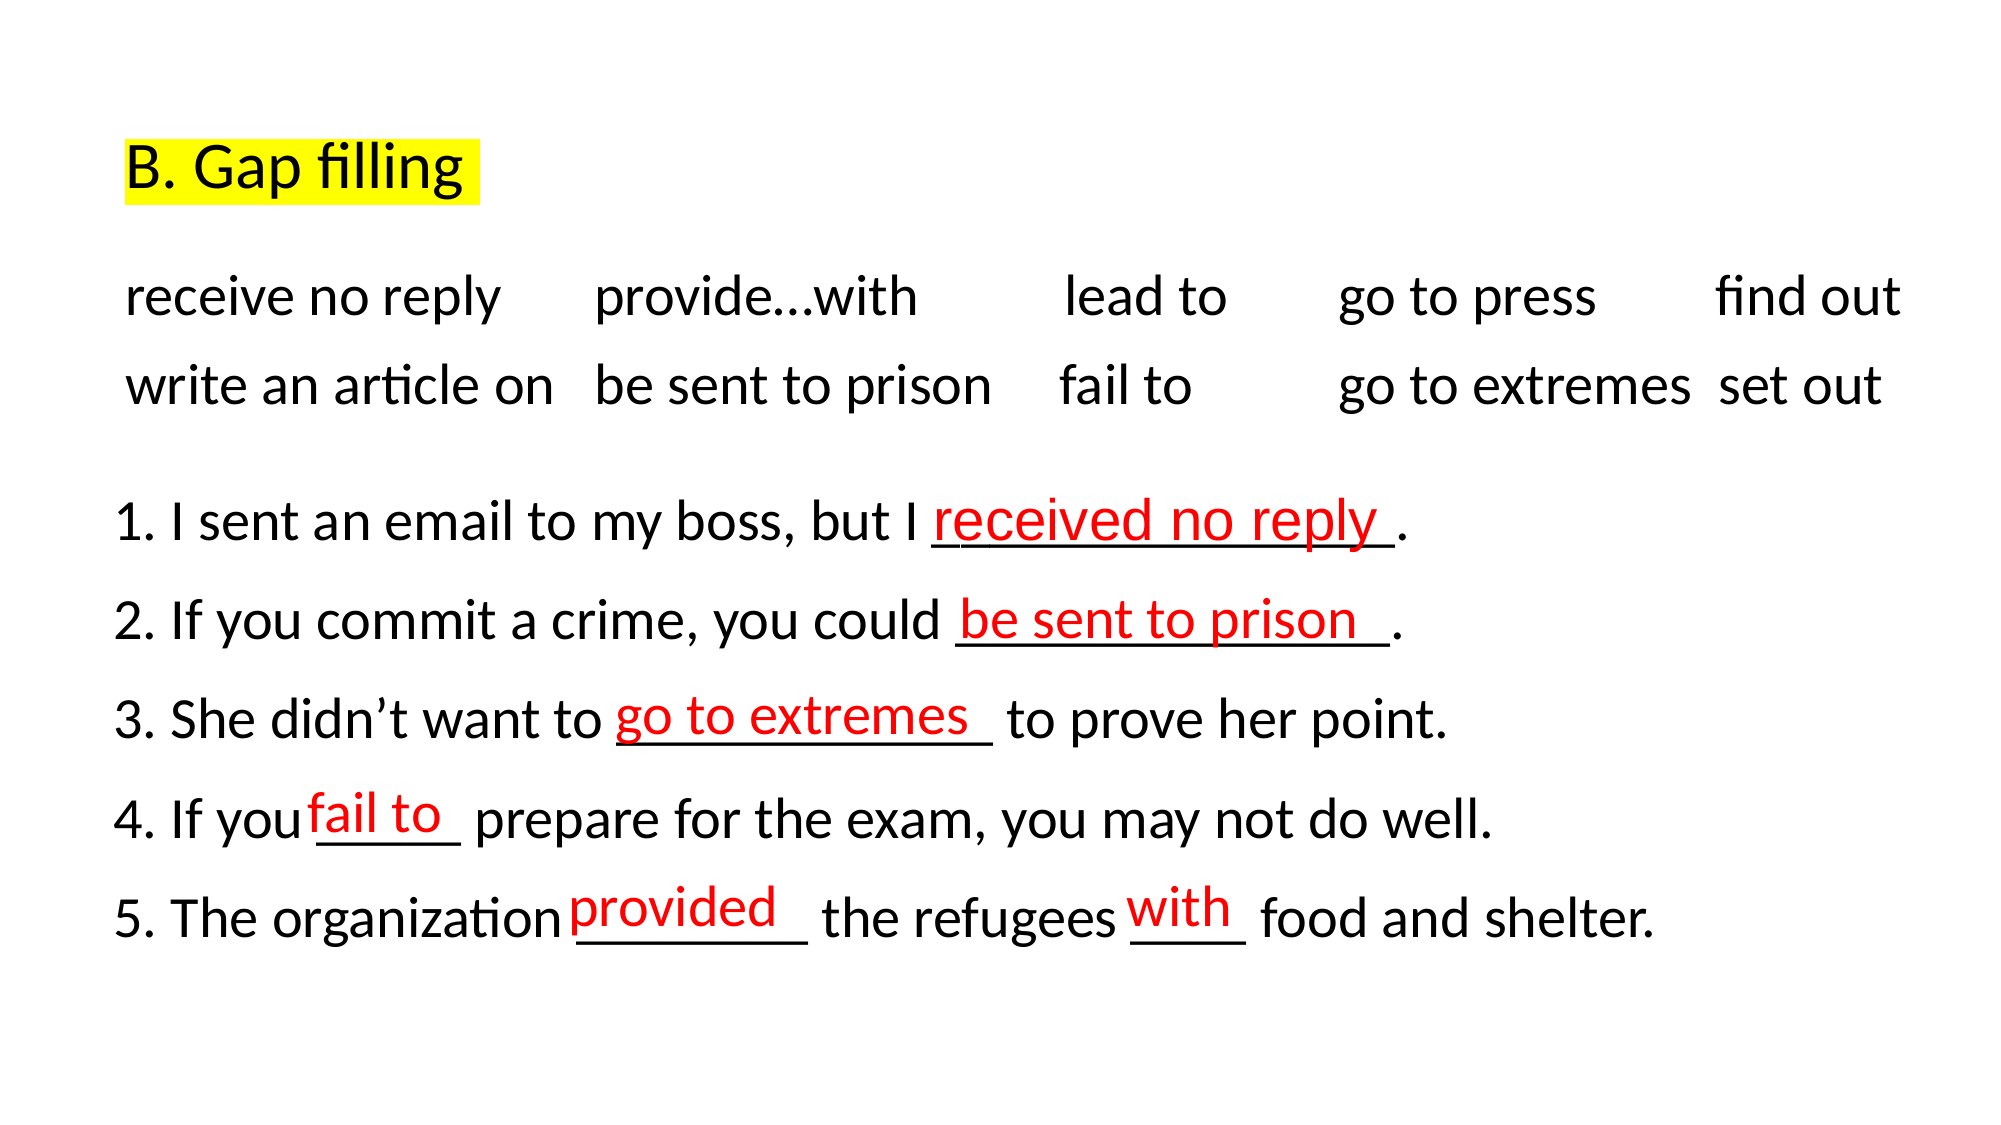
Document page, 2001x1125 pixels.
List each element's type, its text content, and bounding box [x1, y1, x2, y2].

text_box 1. I sent an email to my boss, but I ________________. 2. If you commit a crime, you could _______________. 3. She didn’t want to _____________ to prove her point. 4. If you _____ prepare for the exam, you may not do well. 5. The organization ________ the refugees ____ food and shelter. [98, 445, 1931, 1052]
text_box be sent to prison [945, 572, 1378, 649]
text_box received no reply [918, 474, 1408, 542]
text_box with [1112, 860, 1272, 946]
text_box provided [553, 860, 801, 946]
text_box receive no reply provide…with lead to go to press find out write an article on be sent to prison fail to go to extremes set out [110, 231, 1923, 404]
text_box go to extremes [600, 668, 987, 754]
text_box B. Gap filling [110, 98, 601, 231]
text_box fail to [268, 766, 473, 840]
